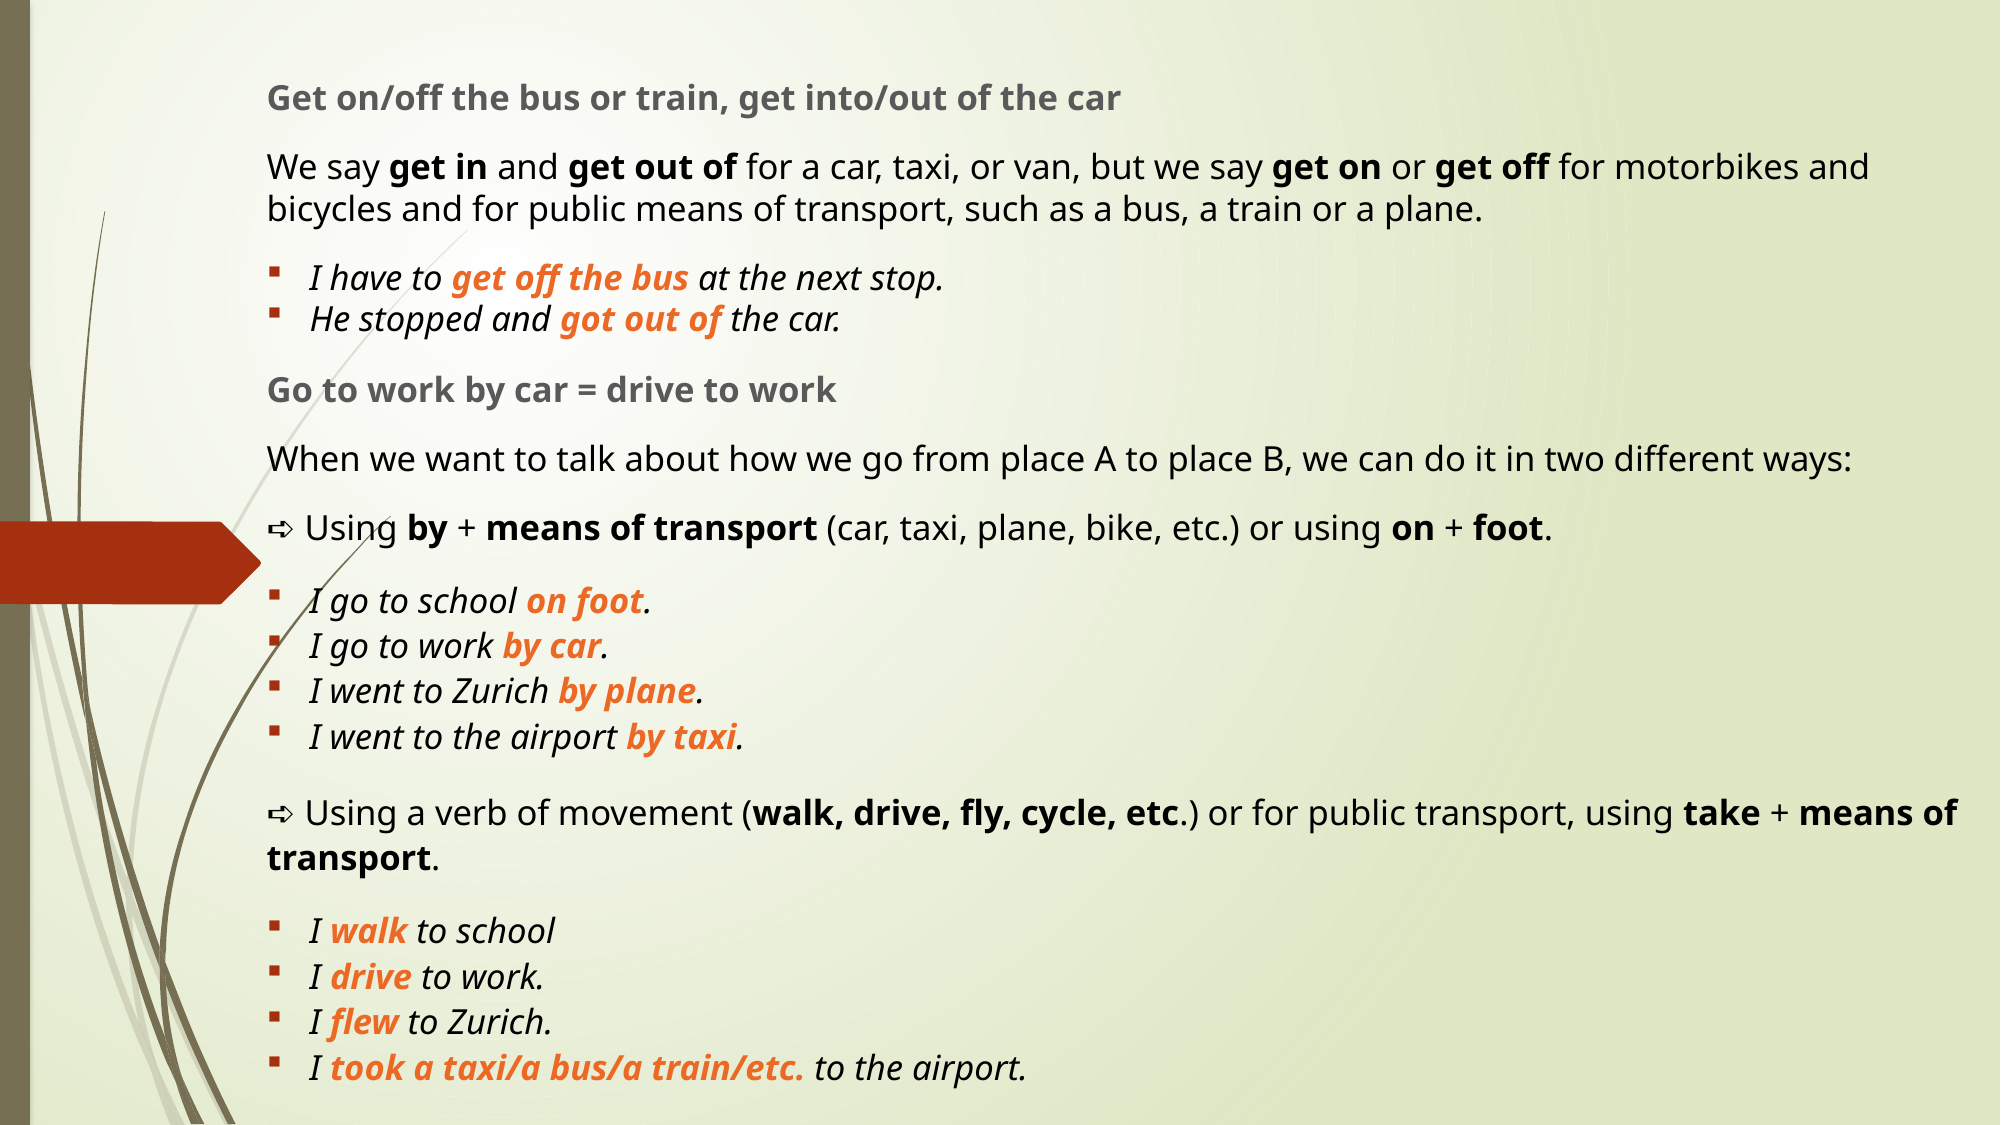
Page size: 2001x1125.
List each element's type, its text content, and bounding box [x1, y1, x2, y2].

list Get on/off the bus or train, get into/out of the car We say get in and get out of for a car, taxi, or van, but we say get on or get off for motorbikes and bicycles and for public means of transport, such as a bus, a train or a plane. I have to get off the bus at the next stop. He stopped and got out of the car. Go to work by car = drive to work When we want to talk about how we go from place A to place B, we can do it in two different ways: ➪ Using by + means of transport (car, taxi, plane, bike, etc.) or using on + foot. I go to school on foot. I go to work by car. I went to Zurich by plane. I went to the airport by taxi. ➪ Using a verb of movement (walk, drive, fly, cycle, etc.) or for public transport, using take + means of transport. I walk to school I drive to work. I flew to Zurich. I took a taxi/a bus/a train/etc. to the airport. [251, 68, 2000, 1101]
